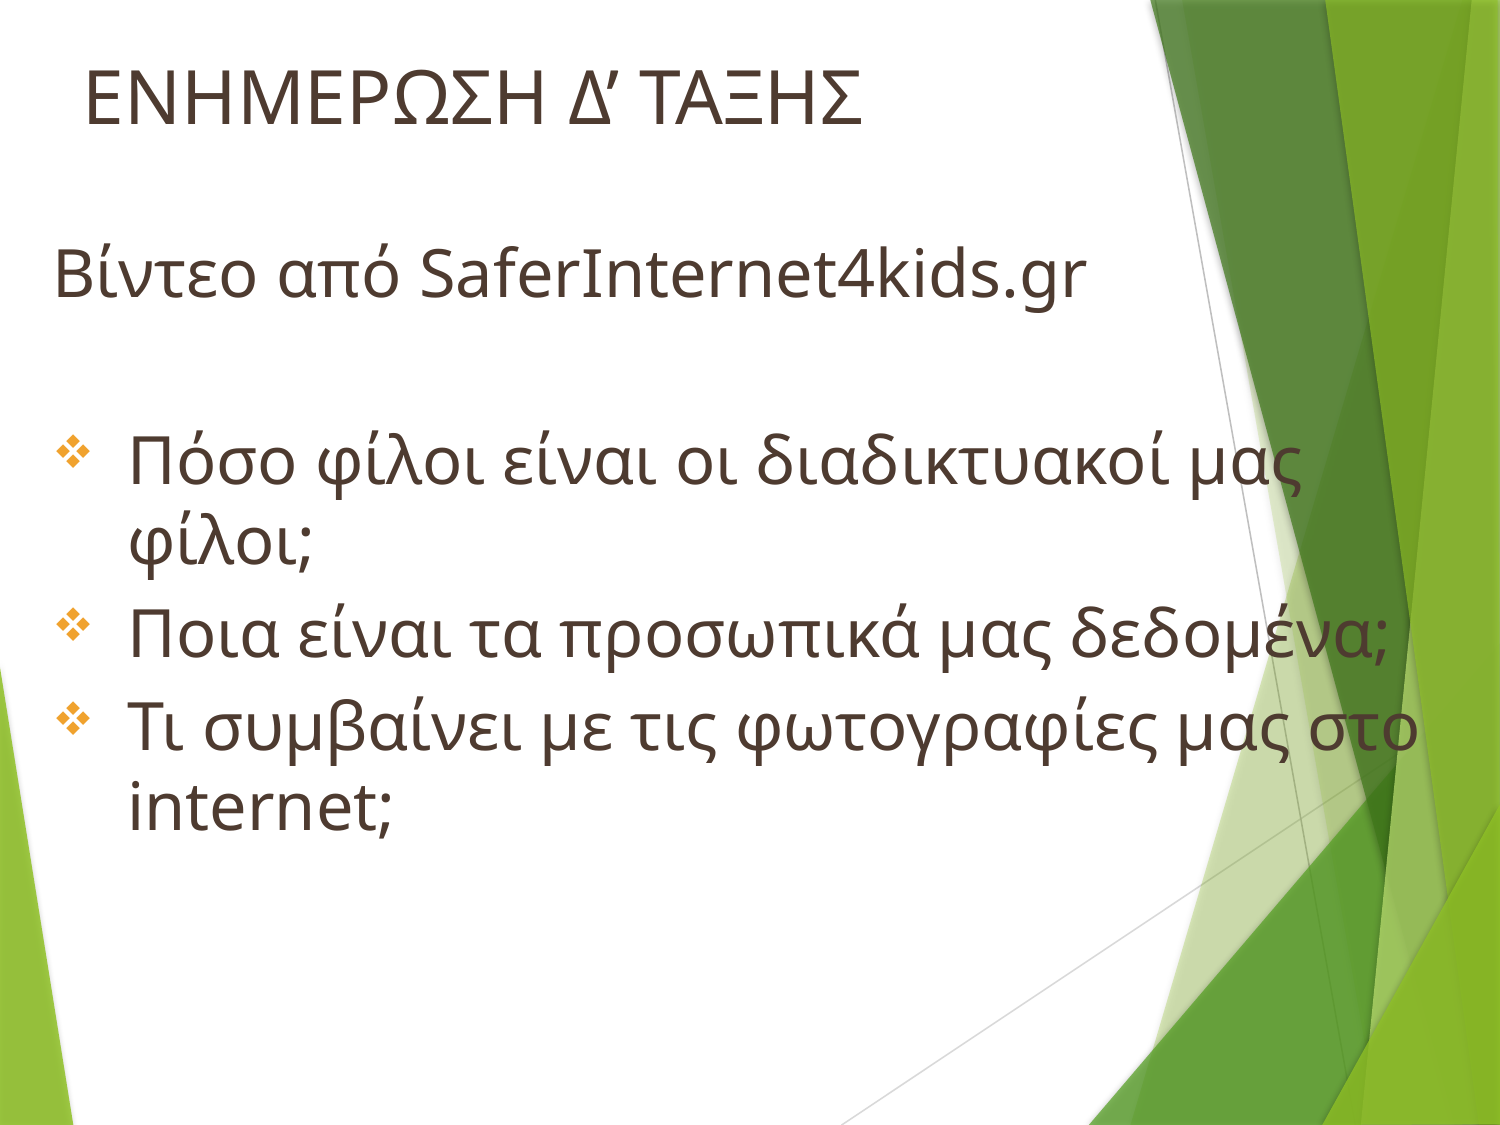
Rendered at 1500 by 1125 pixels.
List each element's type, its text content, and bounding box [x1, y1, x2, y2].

text_box Βίντεο από SaferInternet4kids.gr Πόσο φίλοι είναι οι διαδικτυακοί μας φίλοι; Ποια είναι τα προσωπικά μας δεδομένα; Τι συμβαίνει με τις φωτογραφίες μας στο internet; [37, 223, 1463, 966]
text_box ενημερωση δ’ ταξησ [48, 42, 879, 148]
